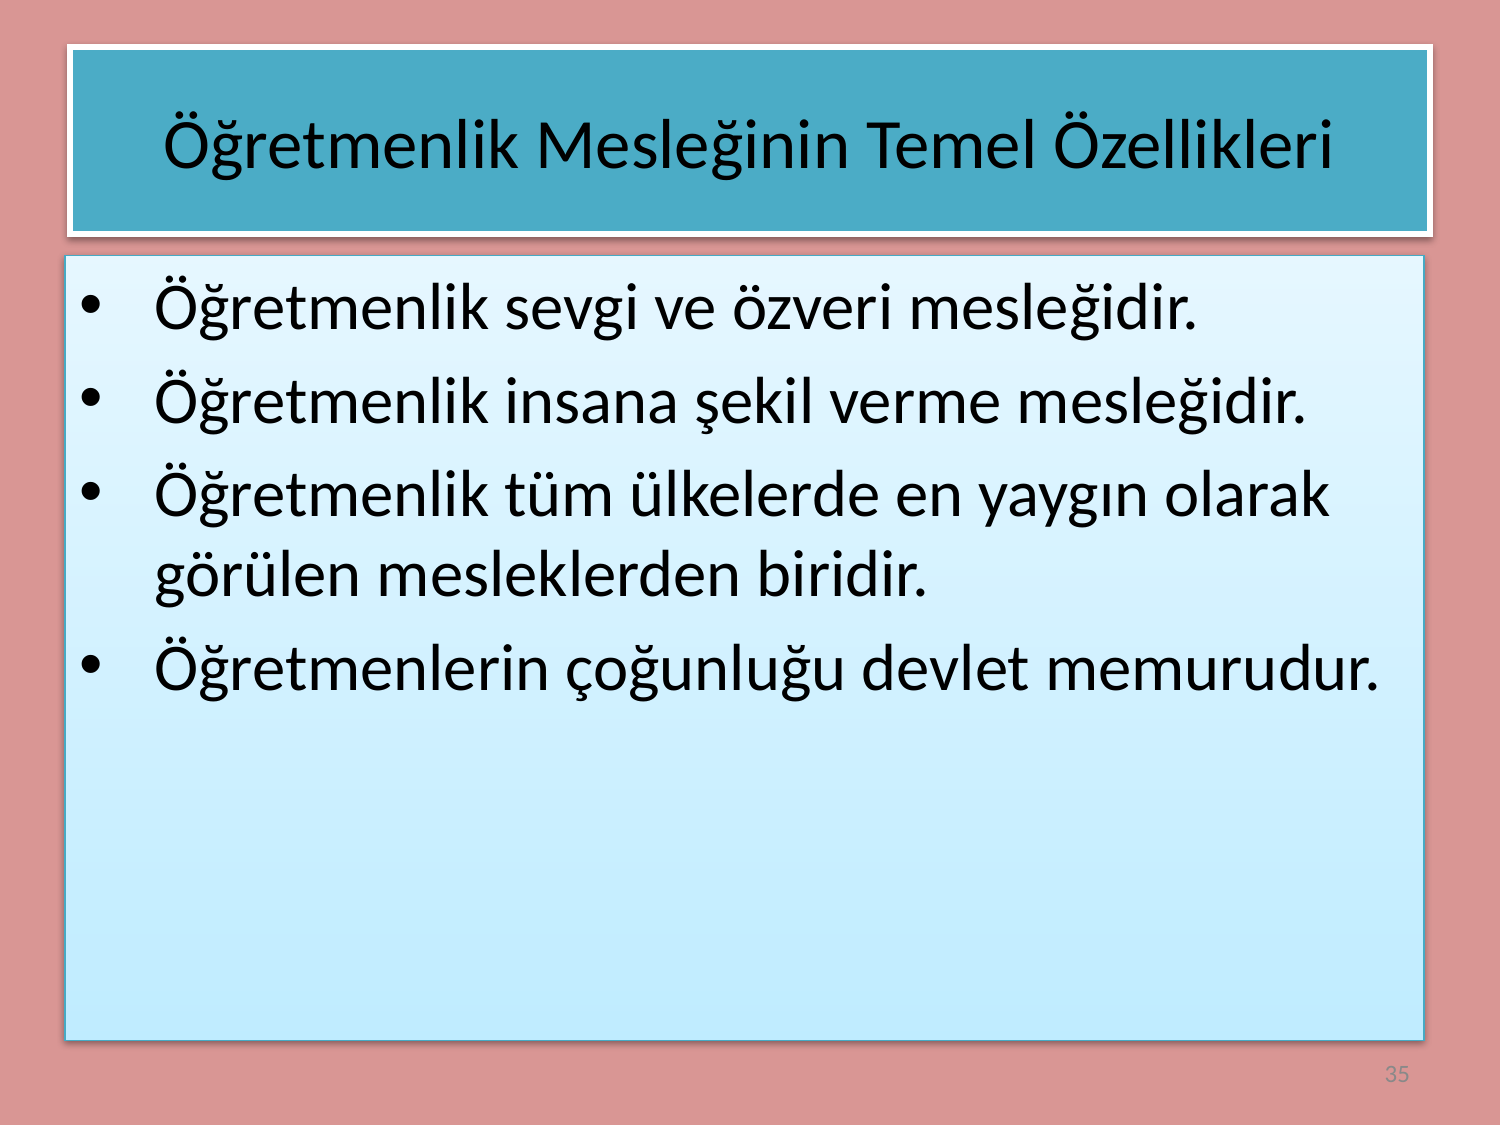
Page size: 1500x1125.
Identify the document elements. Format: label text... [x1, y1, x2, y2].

slide_number 35 [1074, 1048, 1425, 1103]
title Öğretmenlik Mesleğinin Temel Özellikleri [67, 44, 1433, 237]
list Öğretmenlik sevgi ve özveri mesleğidir. Öğretmenlik insana şekil verme mesleğidir. Öğretmenlik tüm ülkelerde en yaygın olarak görülen mesleklerden biridir. Öğretmenlerin çoğunluğu devlet memurudur. [64, 255, 1425, 1041]
